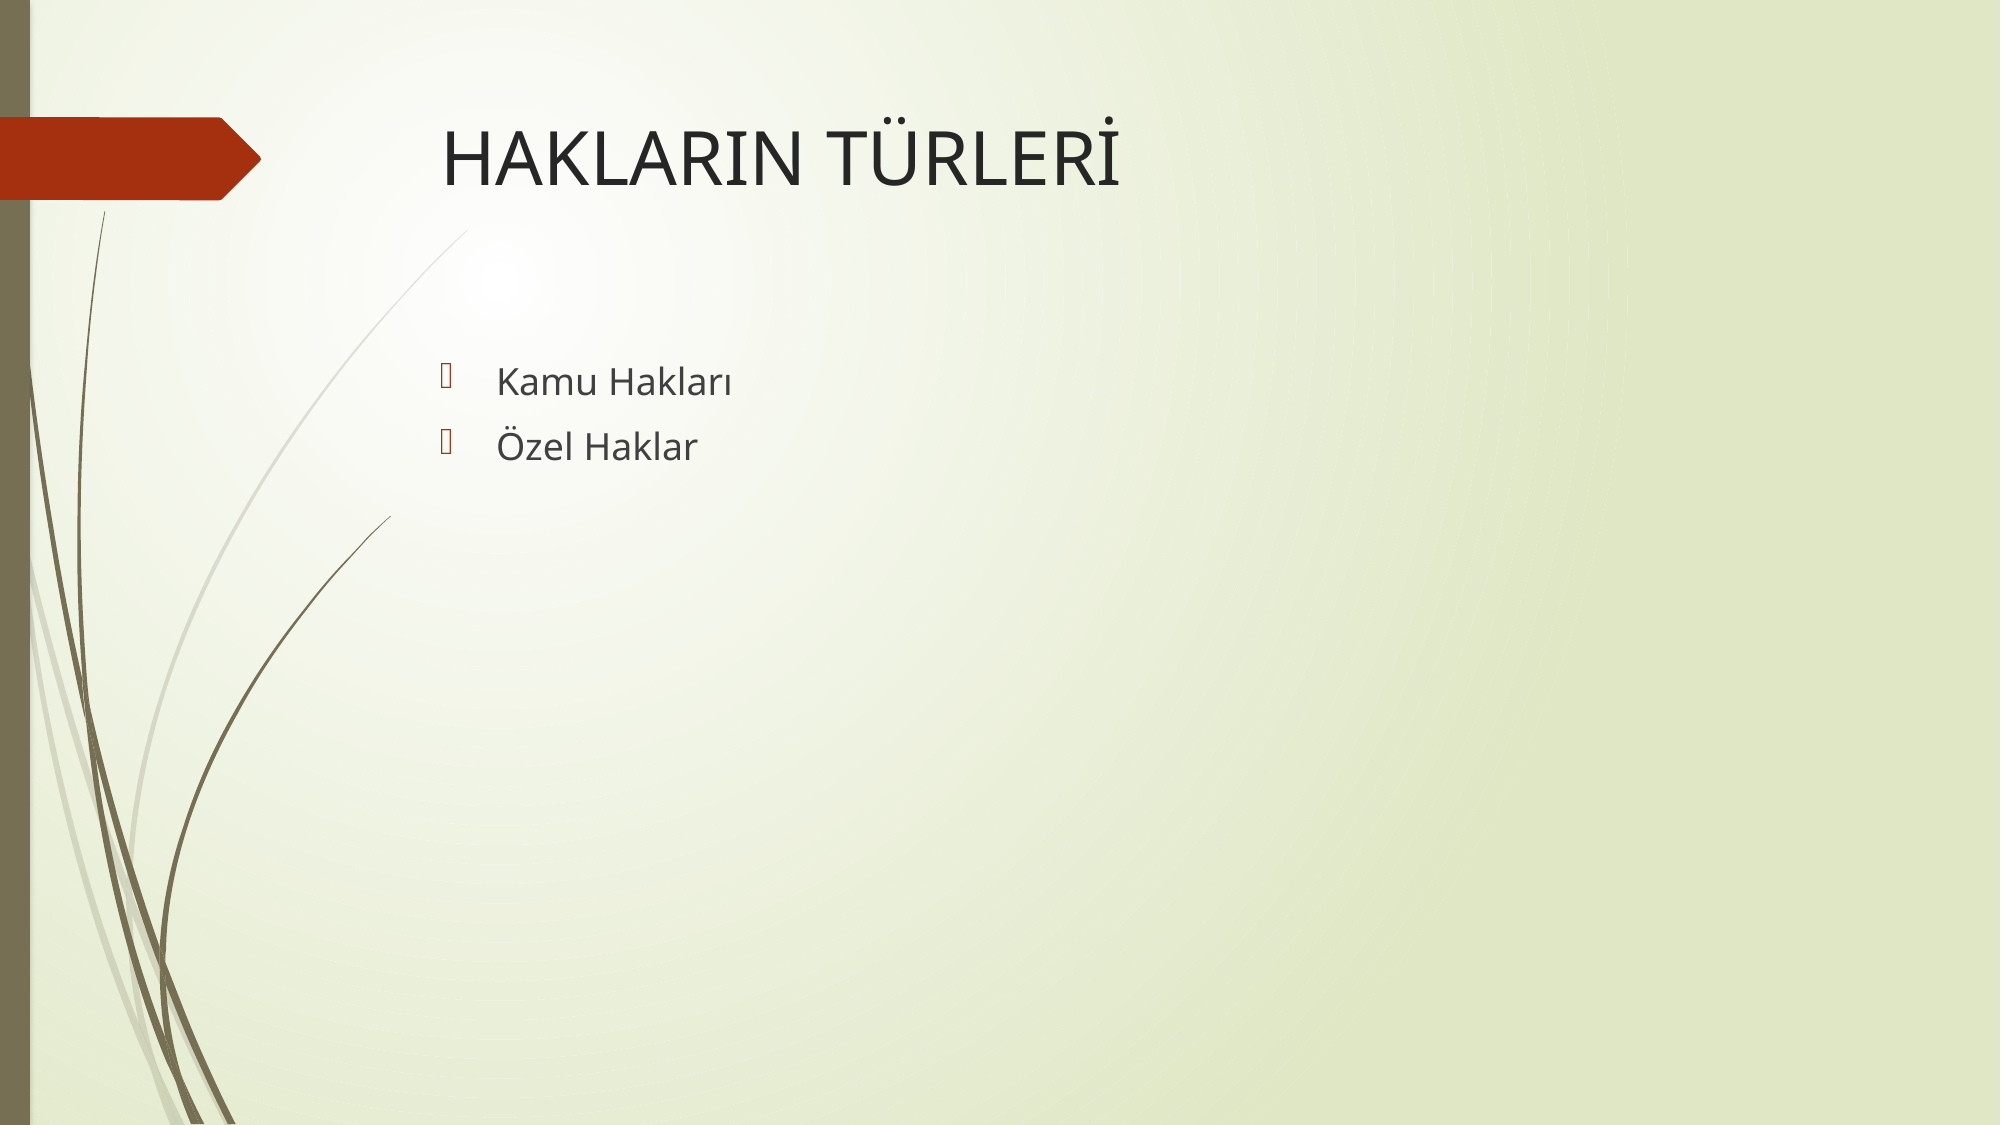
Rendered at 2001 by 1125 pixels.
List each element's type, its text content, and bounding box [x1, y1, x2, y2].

list Kamu Hakları Özel Haklar [424, 350, 1888, 970]
title HAKLARIN TÜRLERİ [425, 102, 1888, 313]
